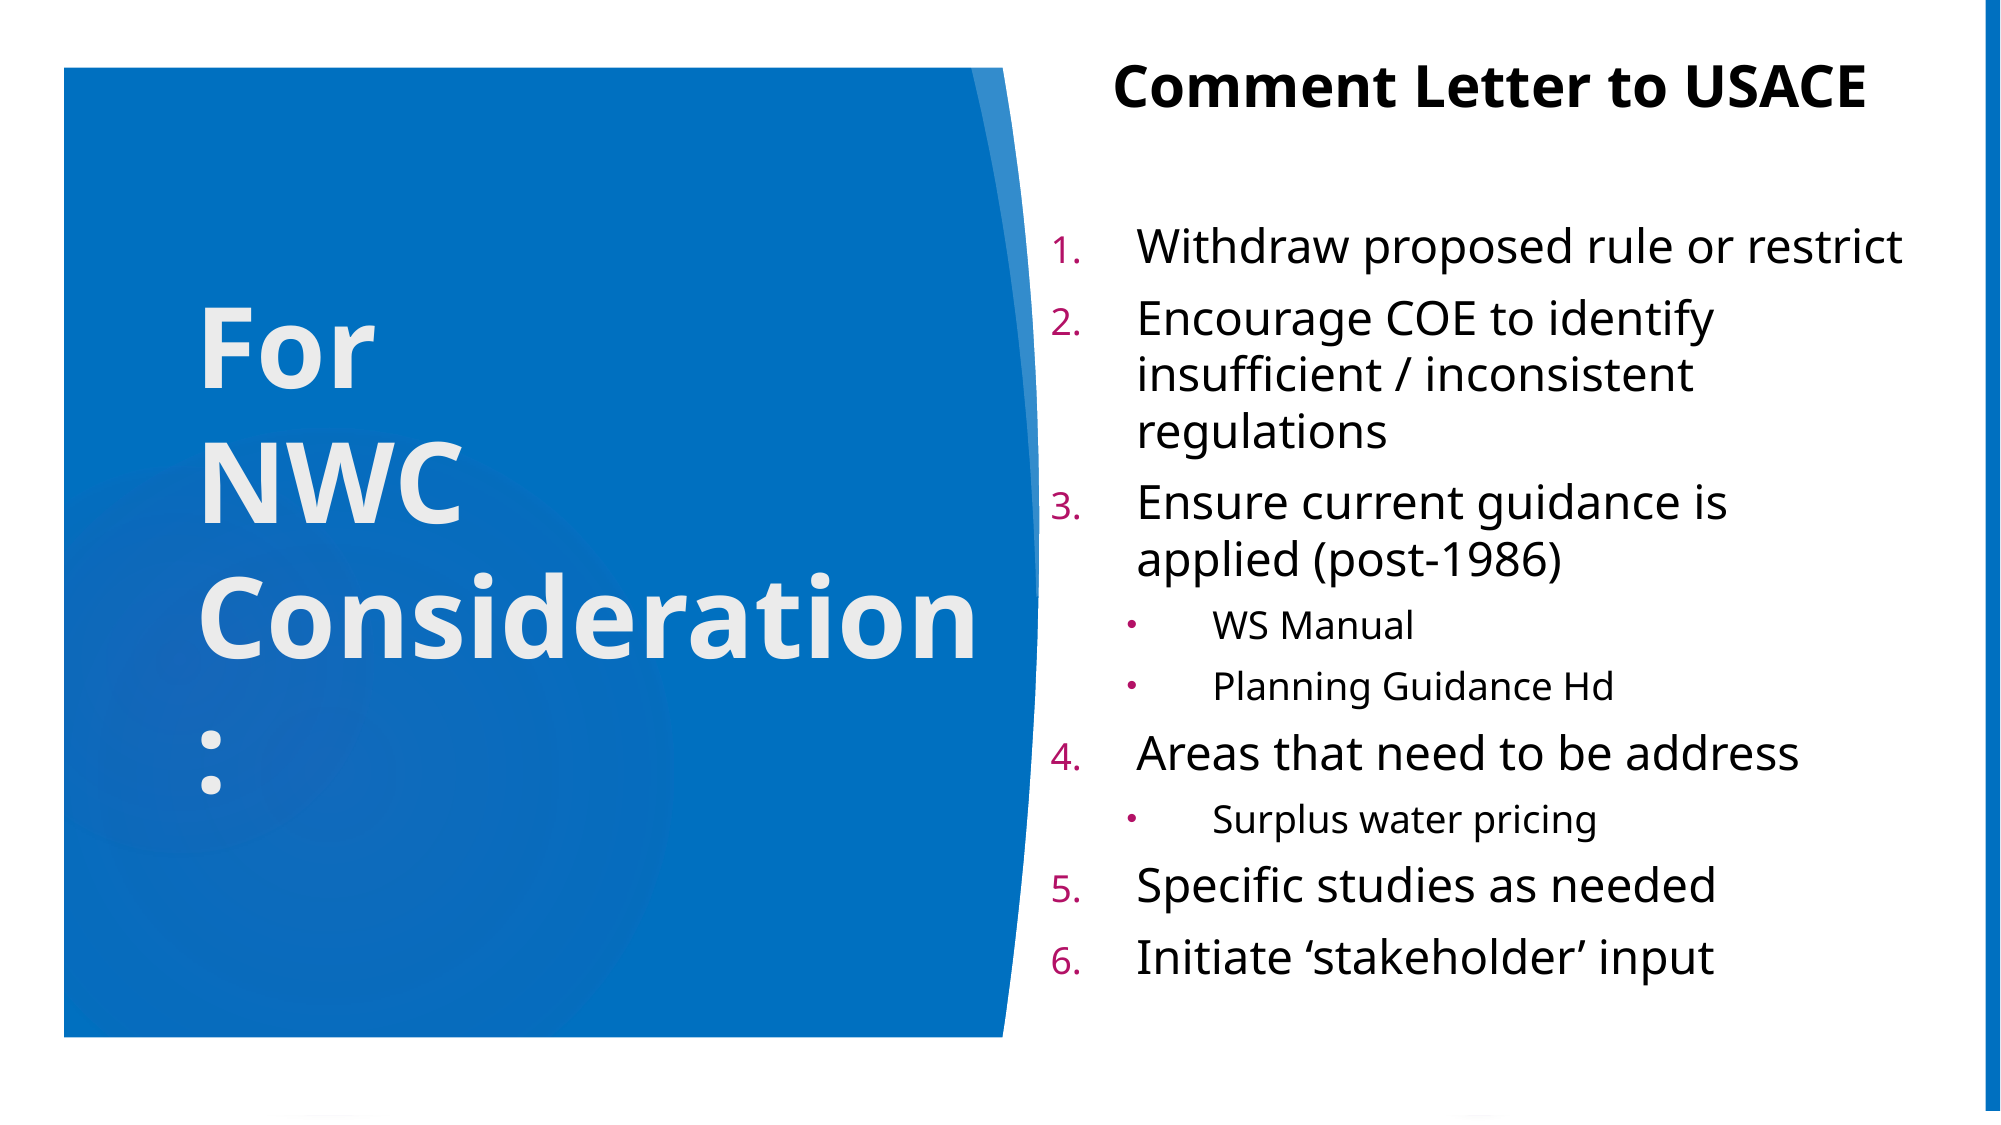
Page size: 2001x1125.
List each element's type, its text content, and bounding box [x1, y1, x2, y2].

list Withdraw proposed rule or restrict Encourage COE to identify insufficient / inconsistent regulations Ensure current guidance is applied (post-1986) WS Manual Planning Guidance Hd Areas that need to be address Surplus water pricing Specific studies as needed Initiate ‘stakeholder’ input [1035, 136, 1919, 1047]
title For NWC Consideration: [179, 358, 1016, 733]
text_box Comment Letter to USACE [1097, 41, 1884, 127]
